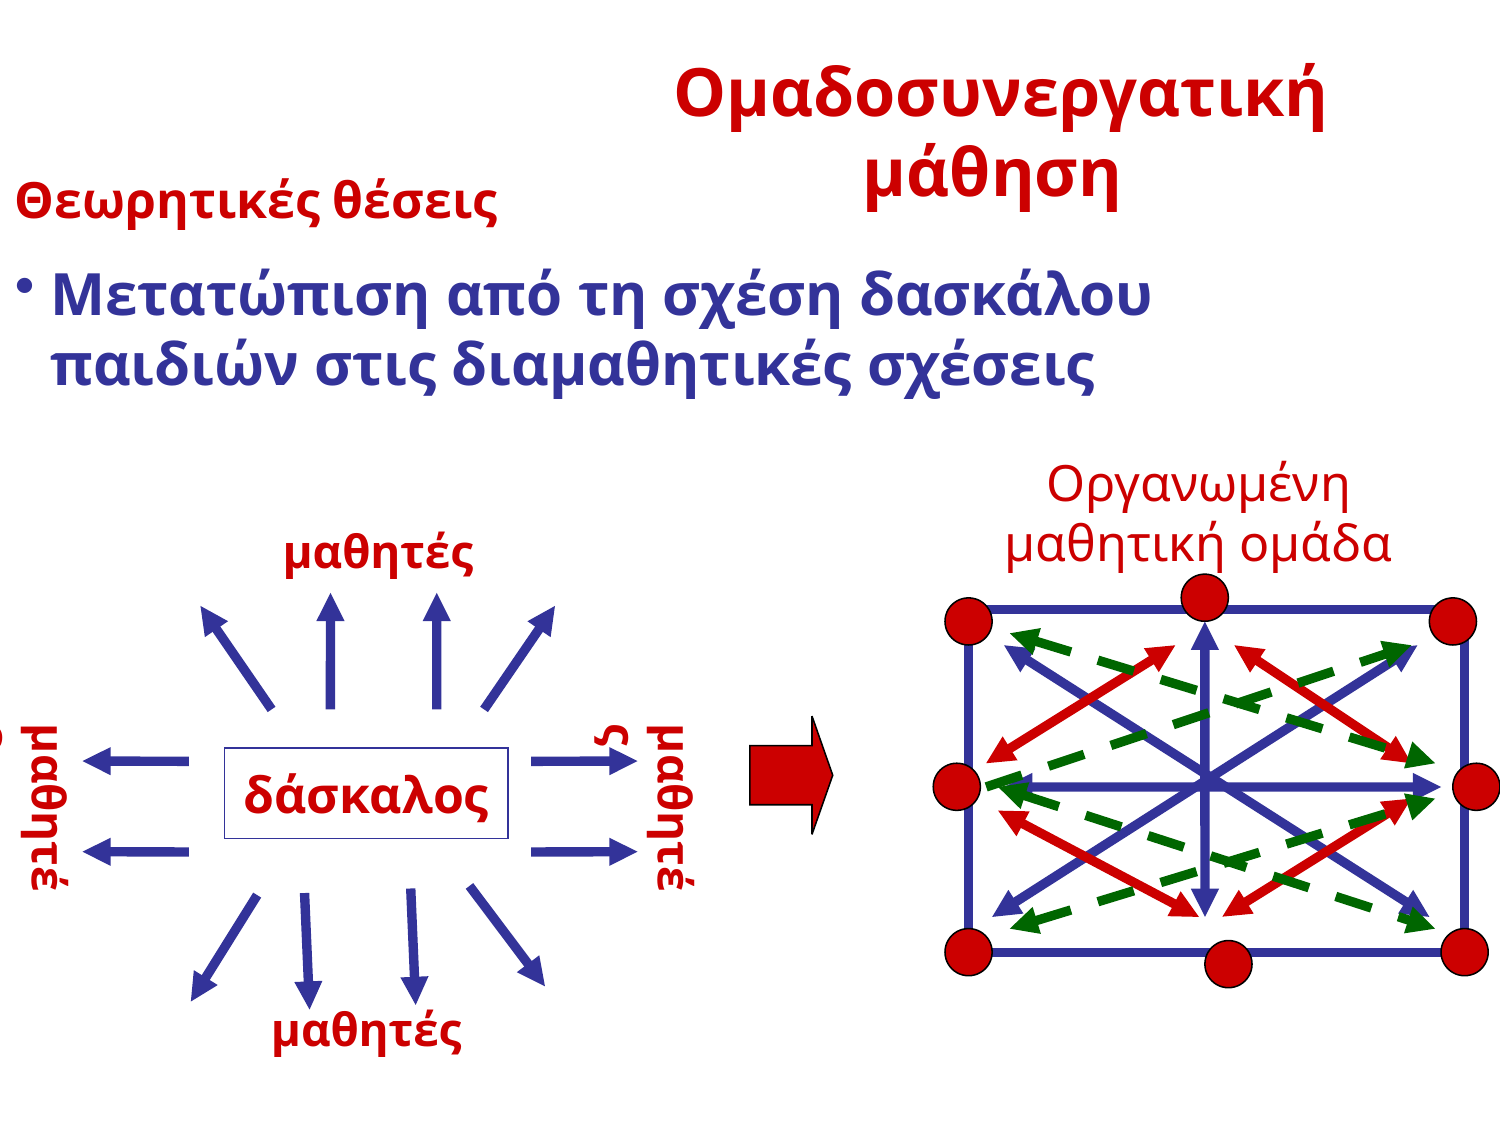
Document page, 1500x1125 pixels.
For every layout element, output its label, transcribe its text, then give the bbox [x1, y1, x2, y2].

text_box Θεωρητικές θέσεις Μετατώπιση από τη σχέση δασκάλου παιδιών στις διαμαθητικές σχέσεις [0, 160, 1412, 405]
text_box [749, 716, 833, 835]
text_box Ομαδοσυνεργατική μάθηση [572, 42, 1430, 218]
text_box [932, 444, 1500, 988]
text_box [0, 515, 712, 1065]
